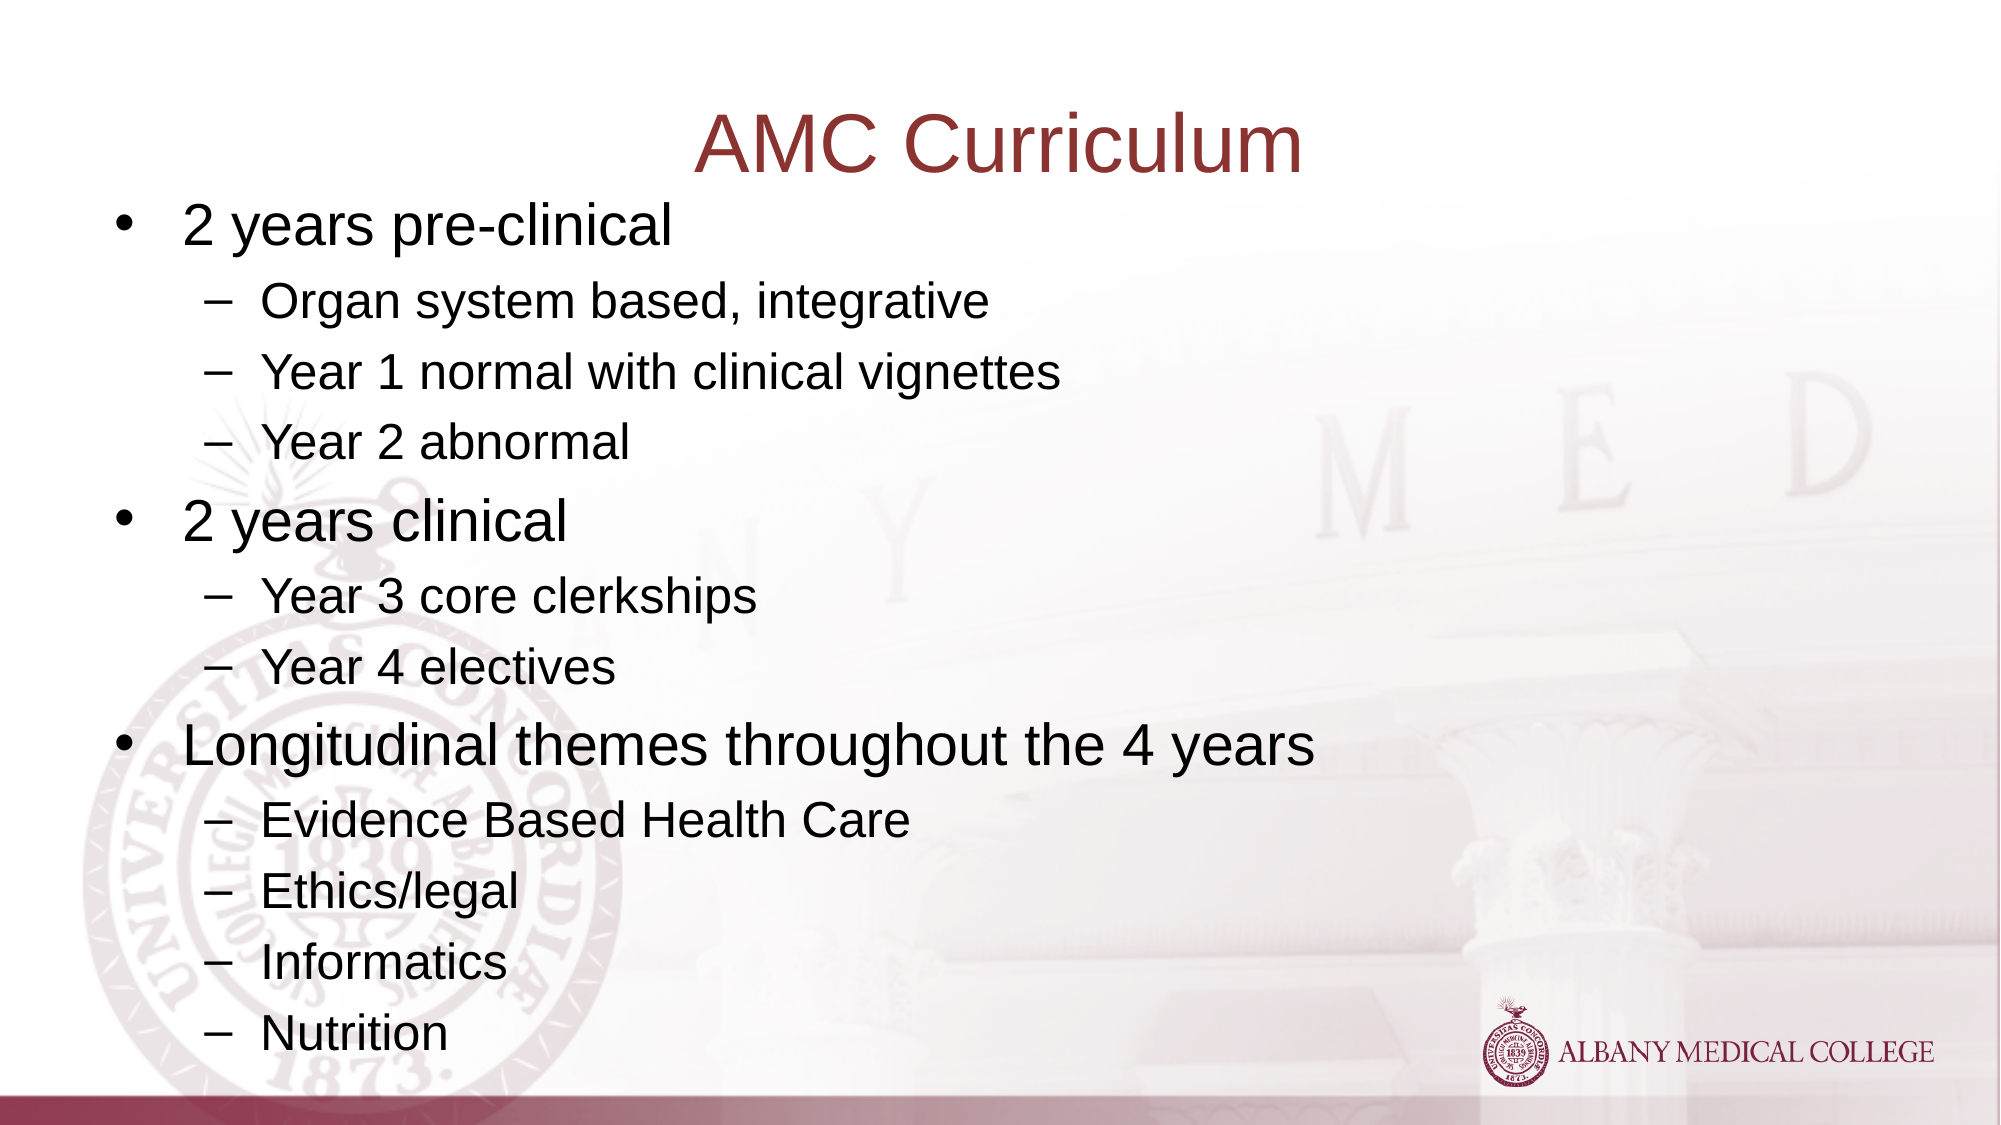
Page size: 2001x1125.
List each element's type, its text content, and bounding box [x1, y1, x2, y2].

list 2 years pre-clinical Organ system based, integrative Year 1 normal with clinical vignettes Year 2 abnormal 2 years clinical Year 3 core clerkships Year 4 electives Longitudinal themes throughout the 4 years Evidence Based Health Care Ethics/legal Informatics Nutrition [99, 179, 1900, 1080]
picture [0, 0, 2000, 1125]
title AMC Curriculum [99, 45, 1900, 179]
